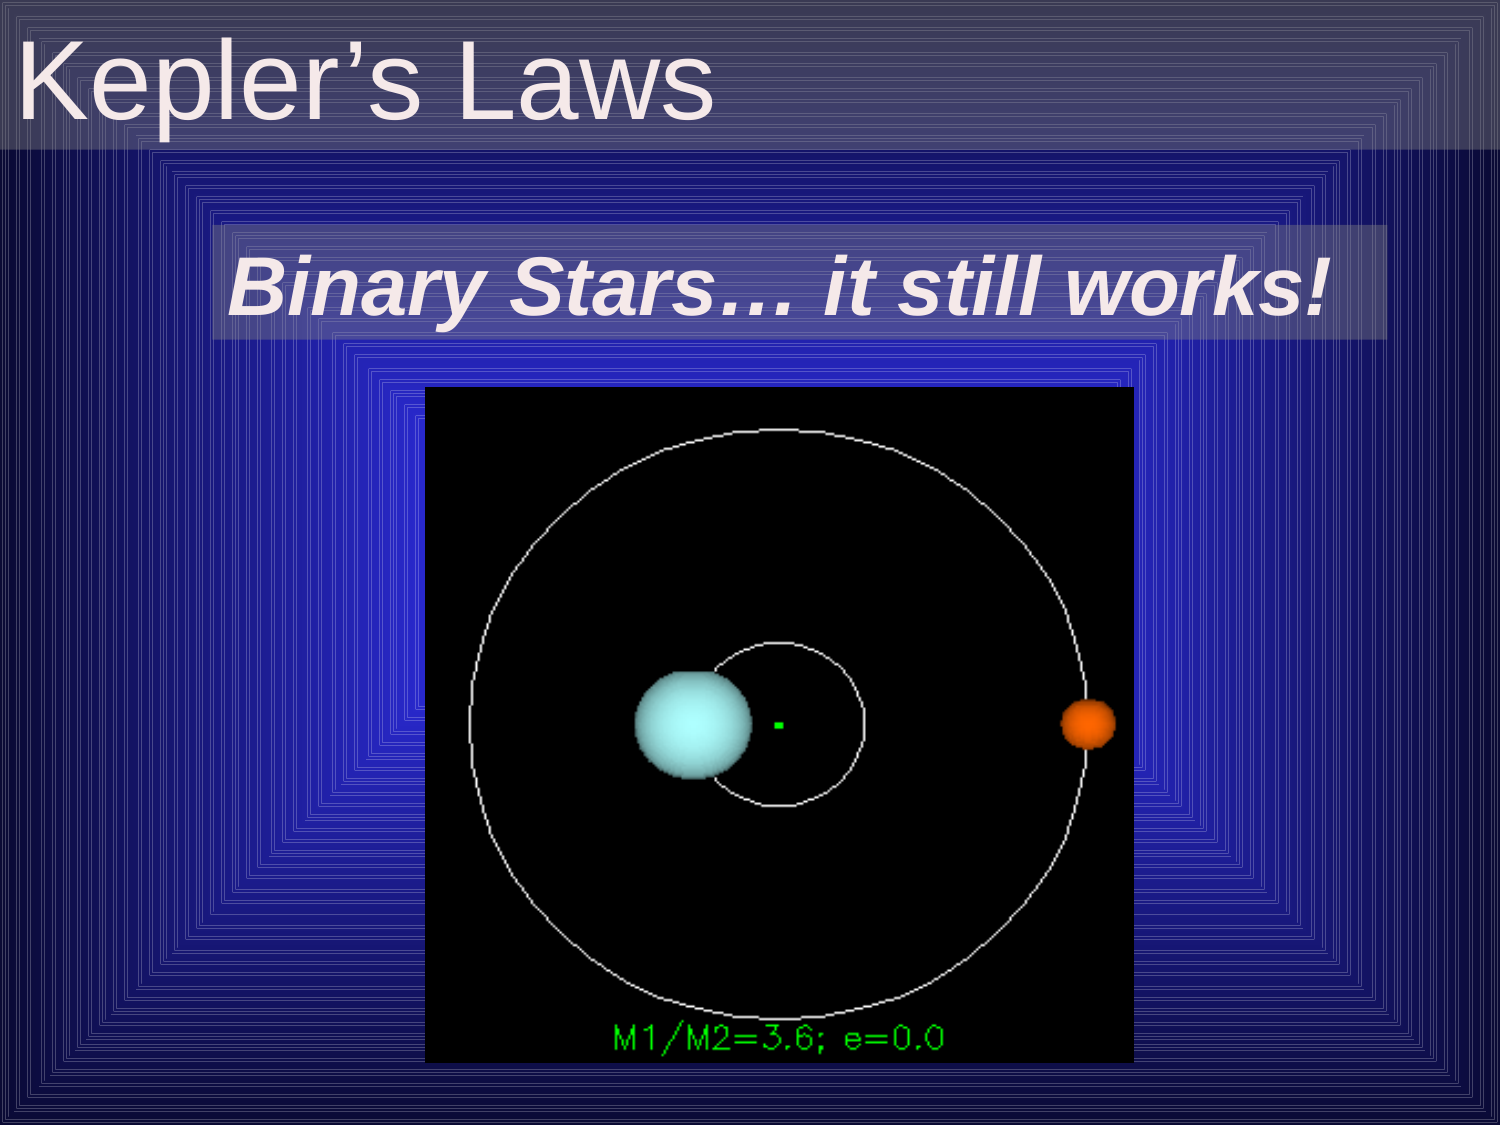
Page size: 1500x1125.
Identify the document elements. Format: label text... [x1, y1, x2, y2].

text_box Binary Stars… it still works! [212, 224, 1388, 340]
picture [424, 387, 1135, 1063]
text_box Kepler’s Laws [0, 0, 1500, 150]
